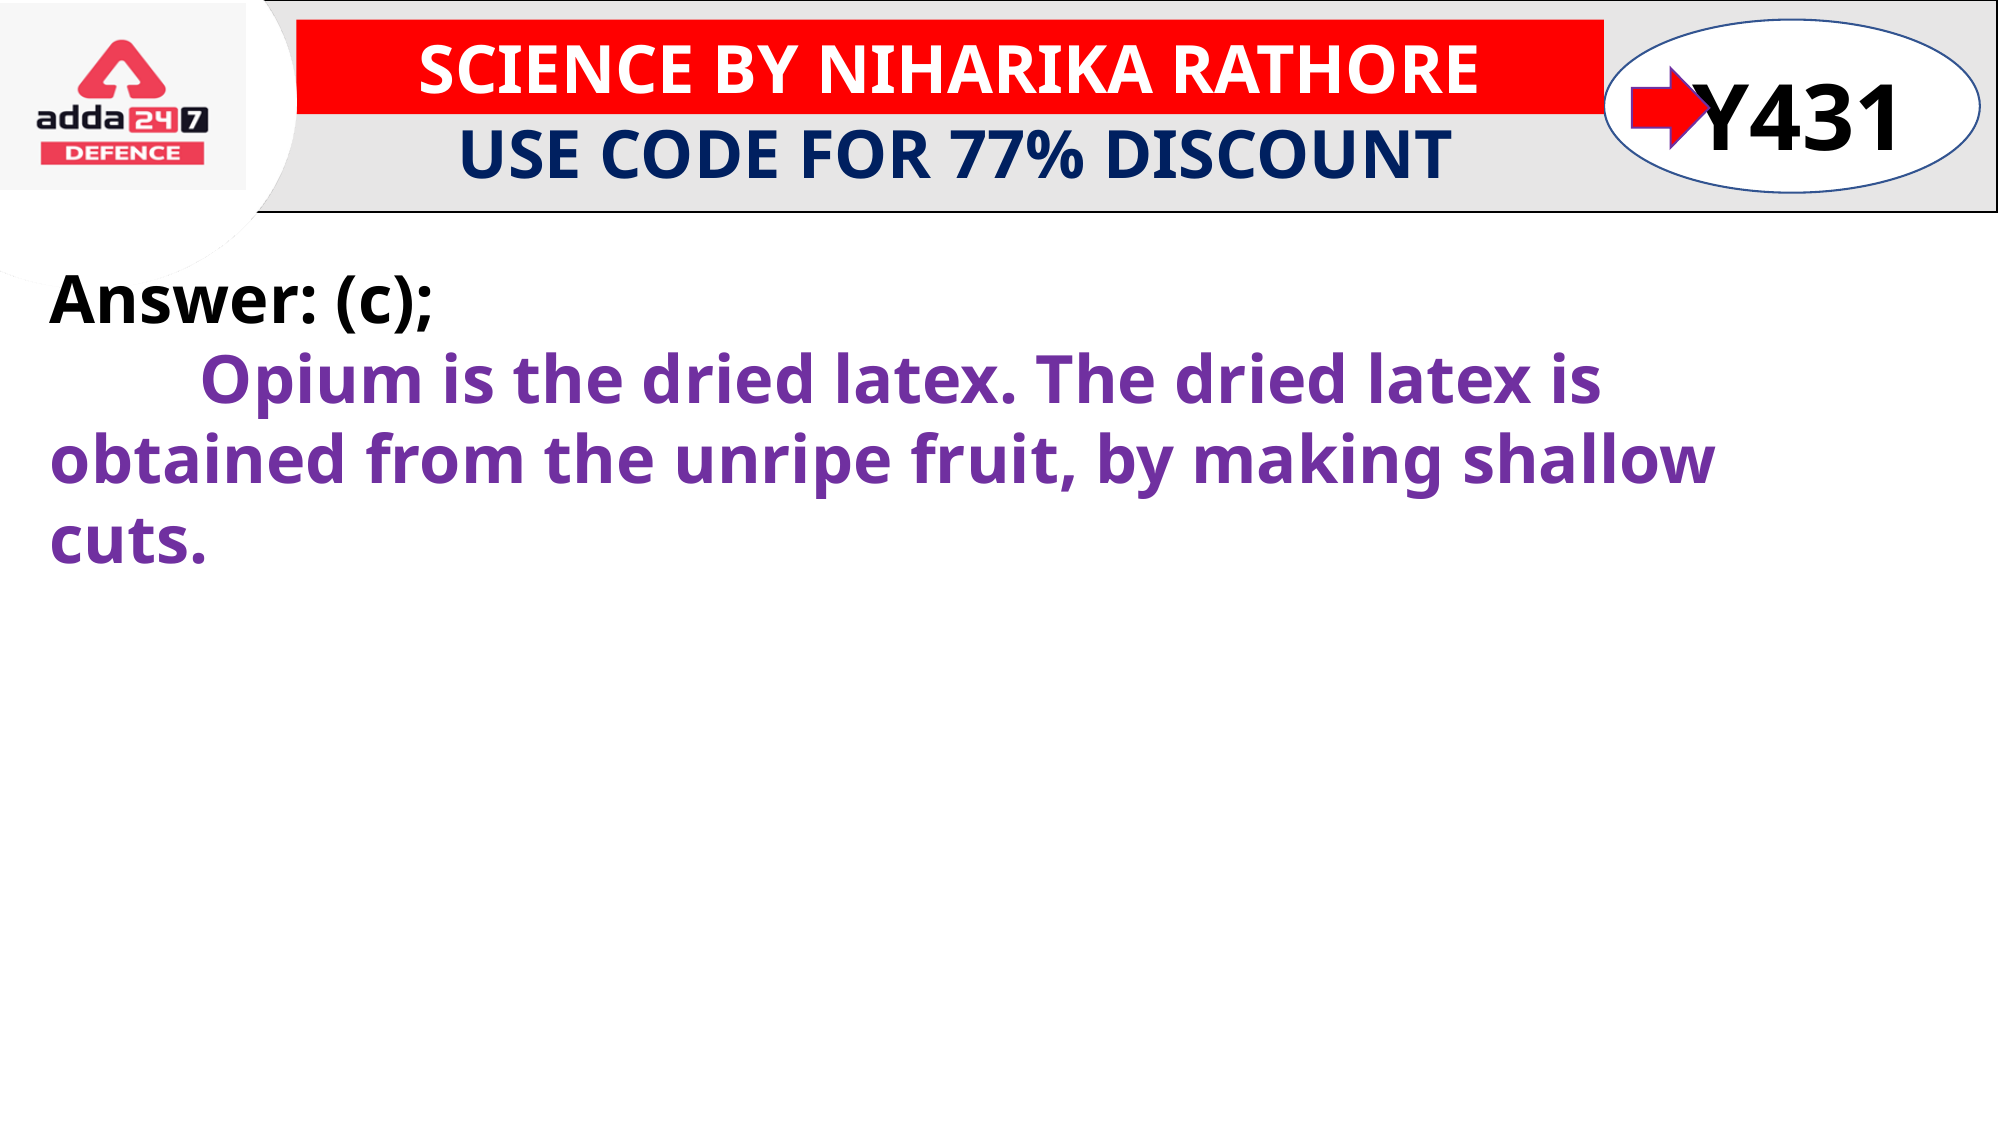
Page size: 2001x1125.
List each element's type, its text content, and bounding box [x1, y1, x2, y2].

text_box Y431 [1606, 51, 2000, 177]
text_box USE CODE FOR 77% DISCOUNT [297, 104, 1601, 199]
text_box [1680, 177, 1904, 194]
text_box [1644, 18, 1939, 51]
text_box [1630, 65, 1711, 151]
text_box Answer: (c); Opium is the dried latex. The dried latex is obtained from the unripe fruit, by making shallow cuts. [35, 249, 1874, 584]
text_box [297, 0, 1998, 93]
text_box [297, 115, 1998, 213]
text_box SCIENCE BY NIHARIKA RATHORE [297, 19, 1604, 115]
picture [0, 0, 297, 289]
